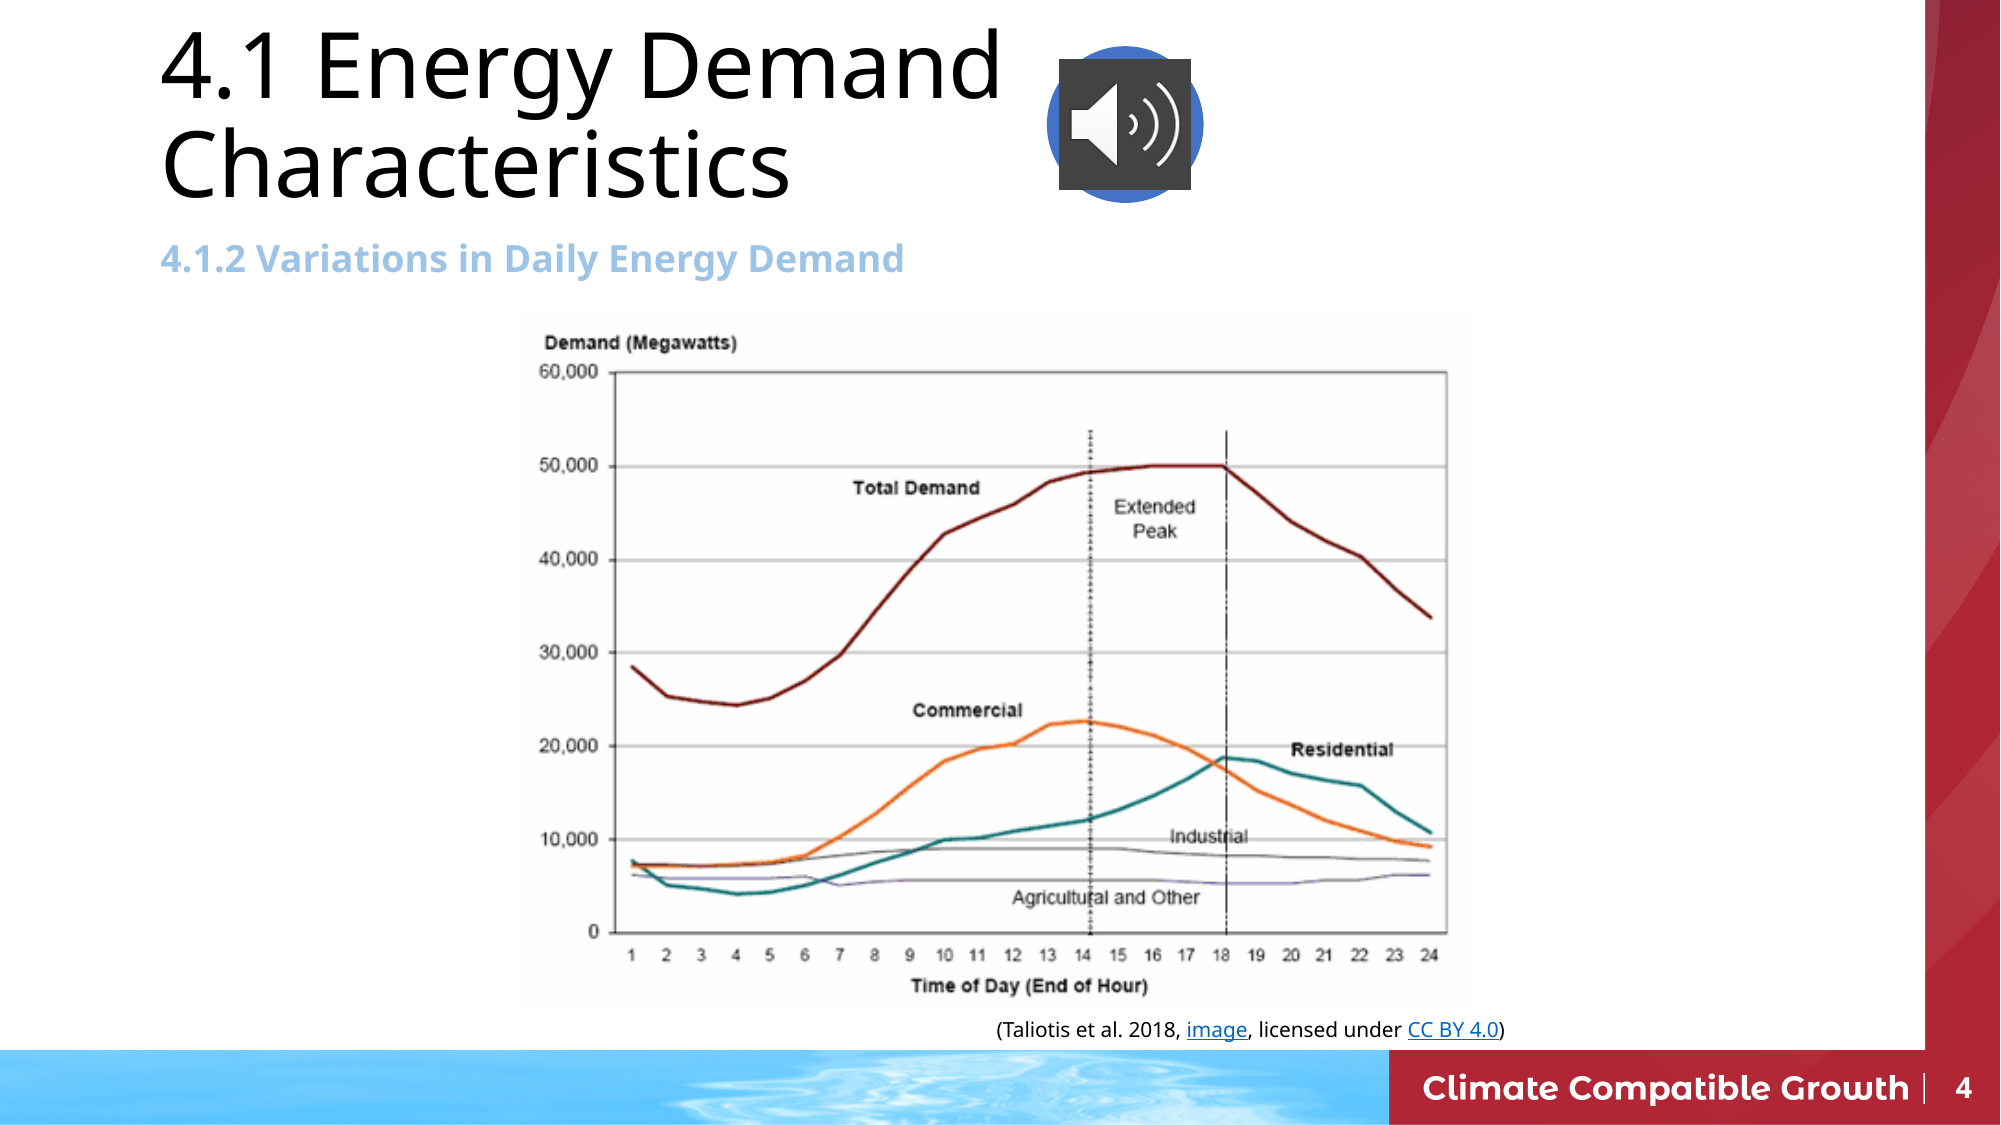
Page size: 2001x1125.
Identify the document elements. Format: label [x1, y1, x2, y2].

picture [0, 0, 2000, 1125]
list [521, 313, 1478, 1009]
